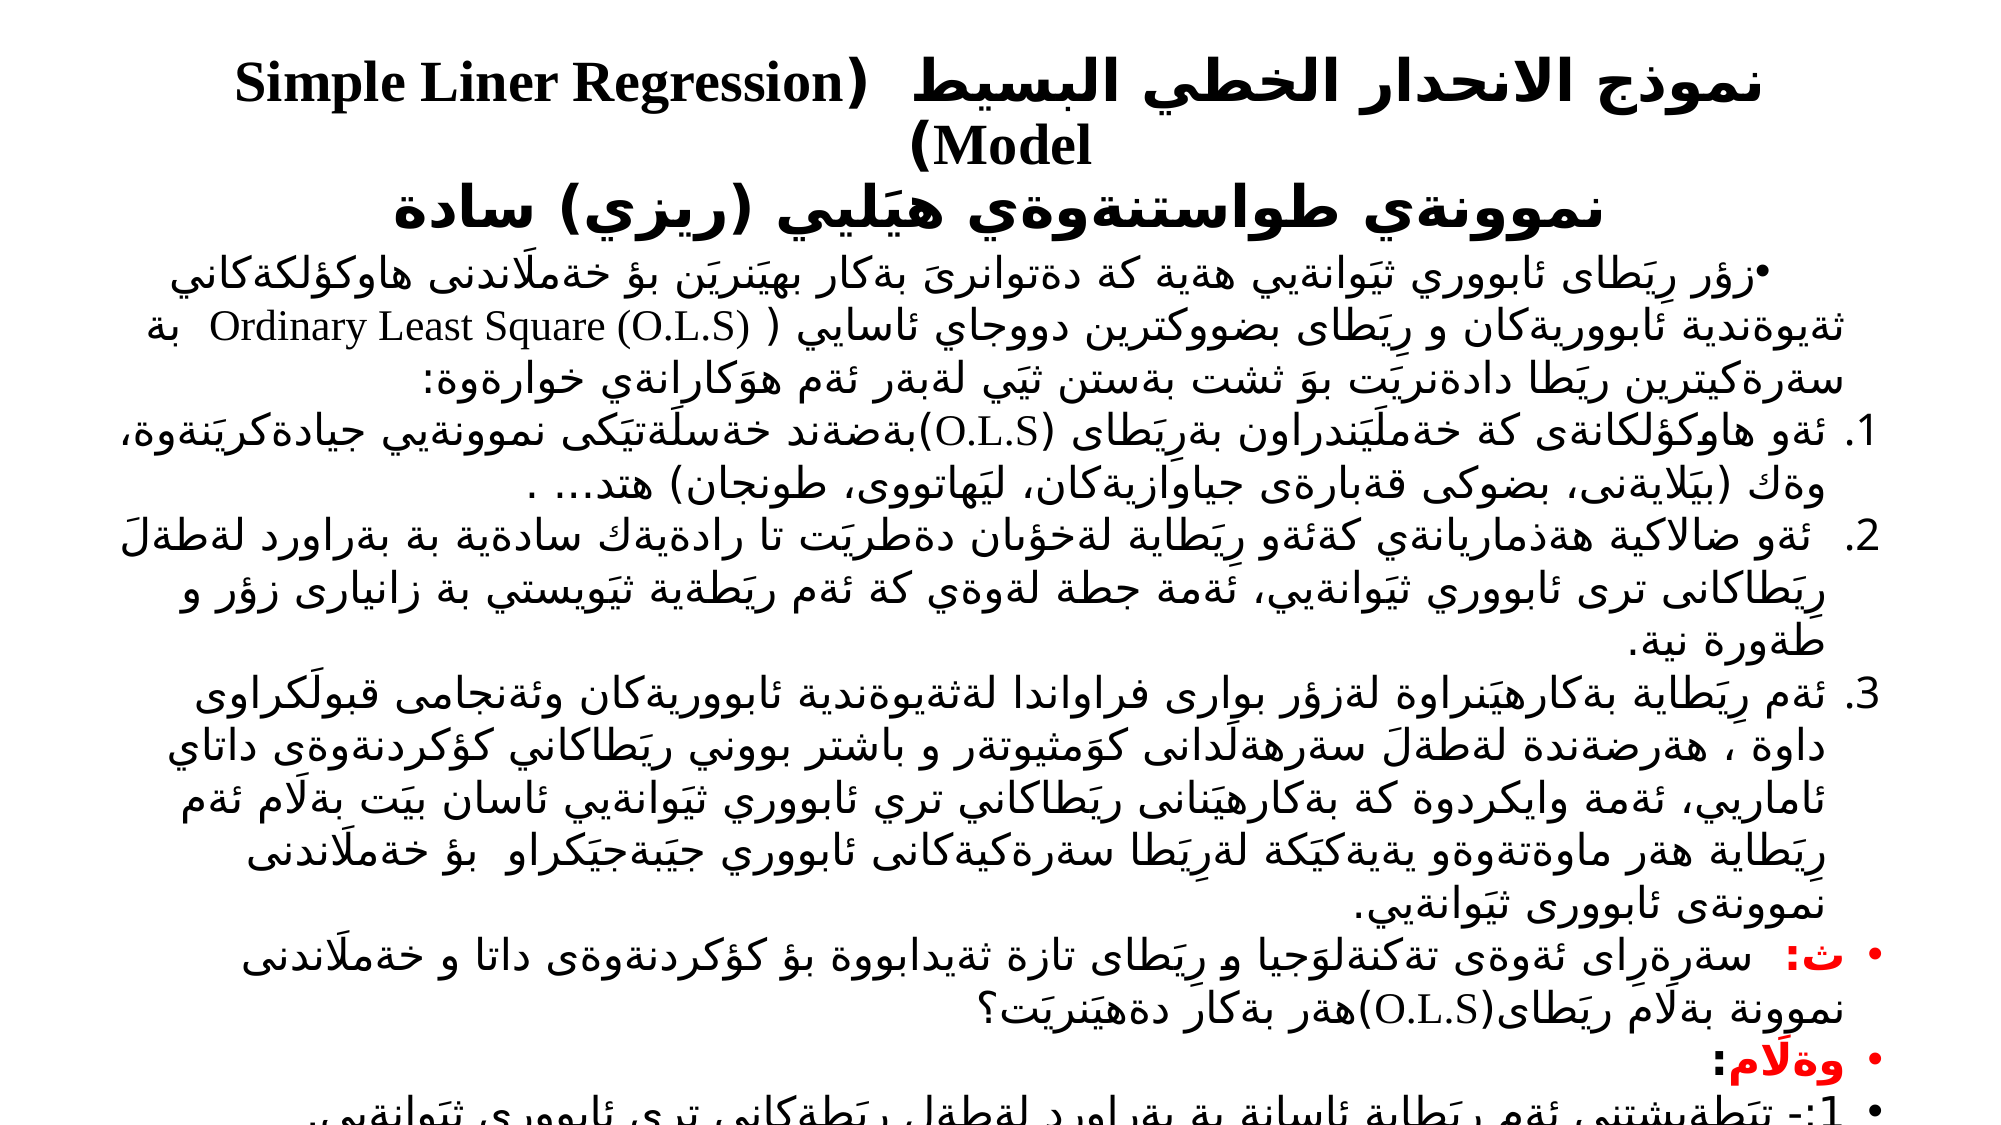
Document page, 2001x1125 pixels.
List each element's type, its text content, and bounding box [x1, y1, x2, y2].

list زؤر رِيَطاى ئابووري ثيَوانةيي هةية كة دةتوانرىَ بةكار بهيَنريَن بؤ خةملَاندنى هاوكؤلكةكاني ثةيوةندية ئابووريةكان و رِيَطاى بضووكترين دووجاي ئاسايي ( Ordinary Least Square (O.L.S) بة سةرةكيترين ريَطا دادةنريَت بوَ ثشت بةستن ثيَي لةبةر ئةم هوَكارانةي خوارةوة: ئةو هاوكؤلكانةى كة خةملَيَندراون بةرِيَطاى (O.L.S)بةضةند خةسلَةتيَكى نموونةيي جيادةكريَنةوة، وةك (بيَلايةنى، بضوكى قةبارةى جياوازيةكان، ليَهاتووى، طونجان) هتد... . ئةو ضالاكية هةذماريانةي كةئةو رِيَطاية لةخؤىان دةطريَت تا رادةيةك سادةية بة بةراورد لةطةلَ رِيَطاكانى ترى ئابووري ثيَوانةيي، ئةمة جطة لةوةي كة ئةم ريَطةية ثيَويستي بة زانيارى زؤر و طةورة نية. ئةم رِيَطاية بةكارهيَنراوة لةزؤر بوارى فراواندا لةثةيوةندية ئابووريةكان وئةنجامى قبولَكراوى داوة ، هةرضةندة لةطةلَ سةرهةلَدانى كوَمثيوتةر و باشتر بووني ريَطاكاني كؤكردنةوةى داتاي ئاماريي، ئةمة وايكردوة كة بةكارهيَنانى ريَطاكاني تري ئابووري ثيَوانةيي ئاسان بيَت بةلَام ئةم رِيَطاية هةر ماوةتةوةو يةيةكيَكة لةرِيَطا سةرةكيةكانى ئابووري جيَبةجيَكراو بؤ خةملَاندنى نموونةى ئابوورى ثيَوانةيي. ث: سةرةرِاى ئةوةى تةكنةلوَجيا و رِيَطاى تازة ثةيدابووة بؤ كؤكردنةوةى داتا و خةملَاندنى نموونة بةلَام ريَطاى(O.L.S)هةر بةكار دةهيَنريَت؟ وةلَام: 1:- تيَطةيشتني ئةم ريَطاية ئاسانة بة بةراورد لةطةل ريَطةكاني تري ئابووري ثيَوانةيي. 2:- رِيَطاى O.L.S) بةثيَكهاتةيةكى سةرةكى دادةنريَت بؤ ريَطاكانى ترى ئابووري ثيَوانةيي. [101, 237, 1899, 1125]
title نموذج الانحدار الخطي البسيط (Simple Liner Regression Model) نموونةي طواستنةوةي هيَليي (ريزي) سادة [137, 38, 1863, 237]
